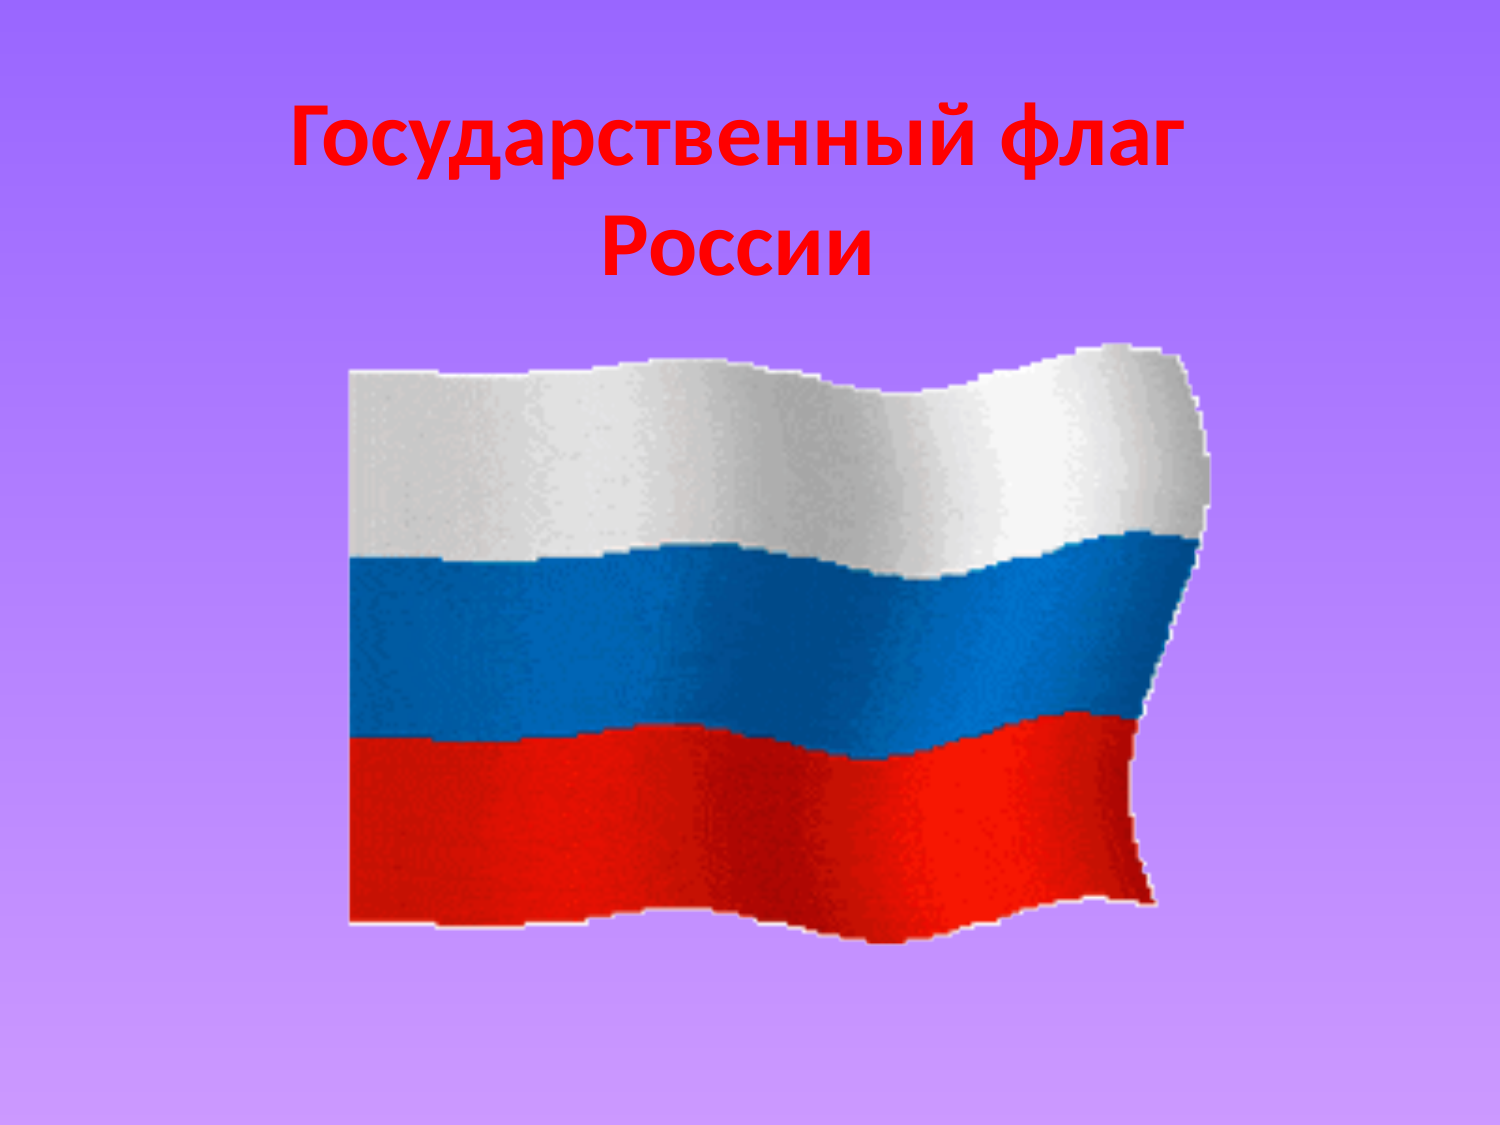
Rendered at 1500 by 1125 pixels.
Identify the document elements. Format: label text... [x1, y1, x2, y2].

text_box Государственный флаг России [171, 66, 1306, 301]
picture [324, 326, 1223, 977]
